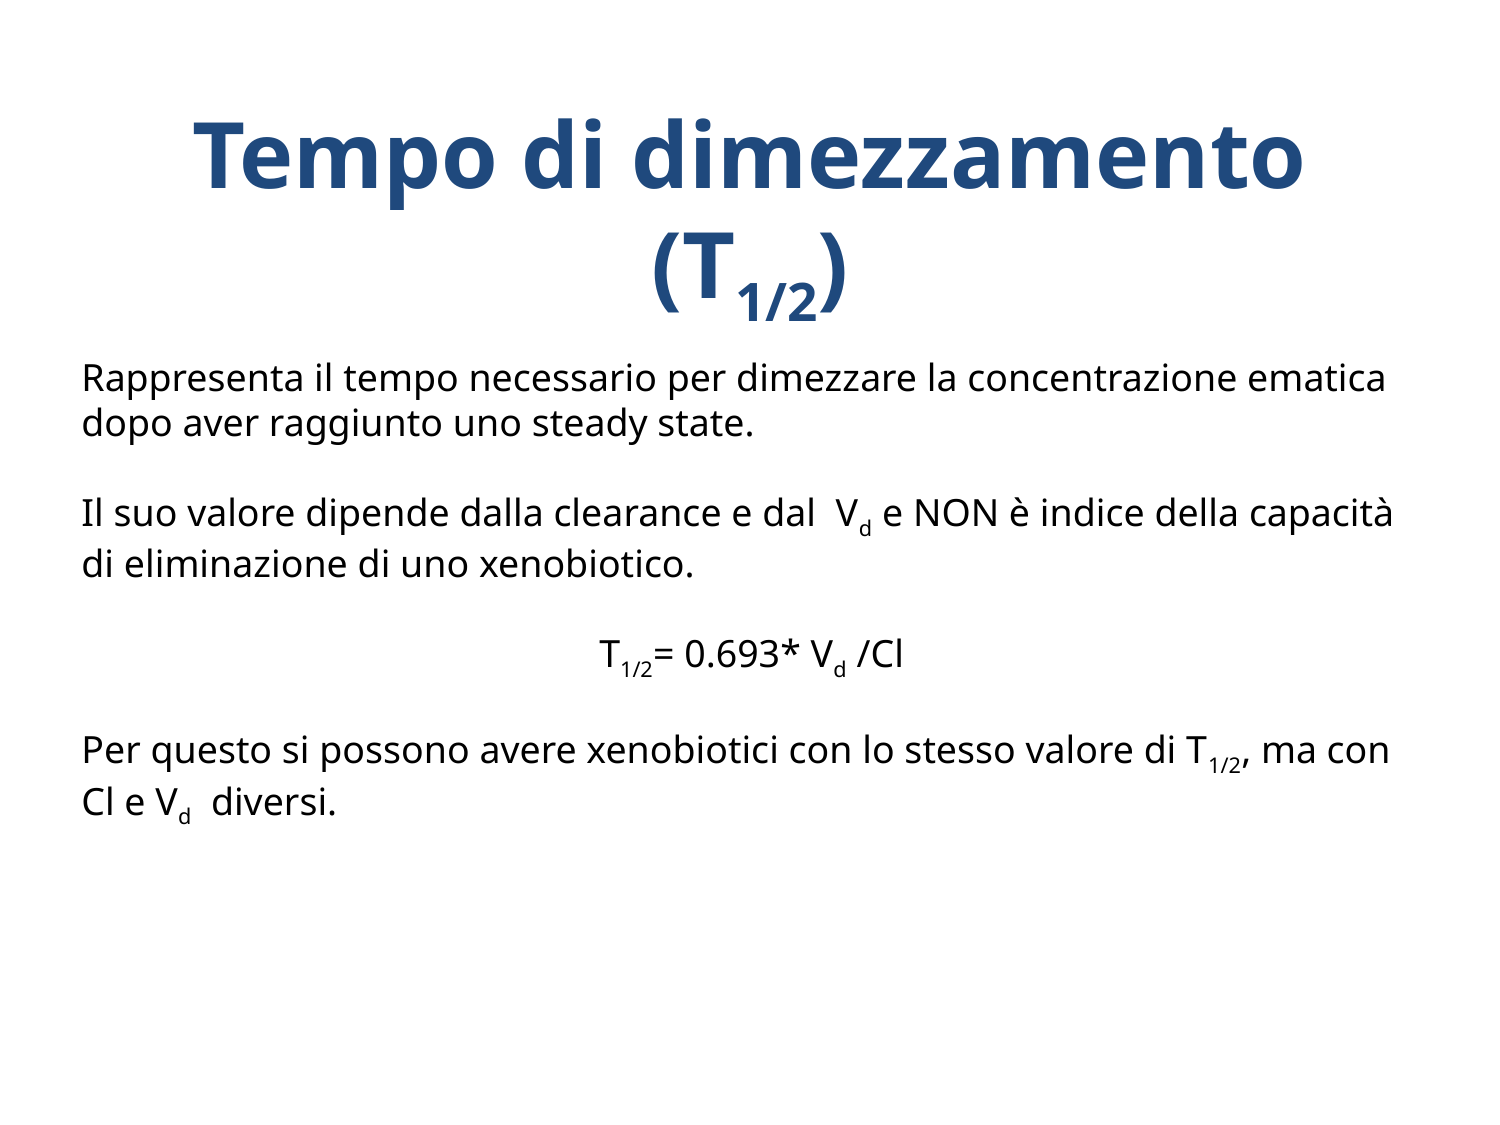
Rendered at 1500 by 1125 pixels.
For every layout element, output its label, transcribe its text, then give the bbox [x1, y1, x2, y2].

text_box Tempo di dimezzamento (T1/2) [112, 99, 1388, 329]
text_box Rappresenta il tempo necessario per dimezzare la concentrazione ematica dopo aver raggiunto uno steady state. Il suo valore dipende dalla clearance e dal Vd e NON è indice della capacità di eliminazione di uno xenobiotico. T1/2= 0.693* Vd /Cl Per questo si possono avere xenobiotici con lo stesso valore di T1/2, ma con Cl e Vd diversi. [66, 346, 1437, 882]
